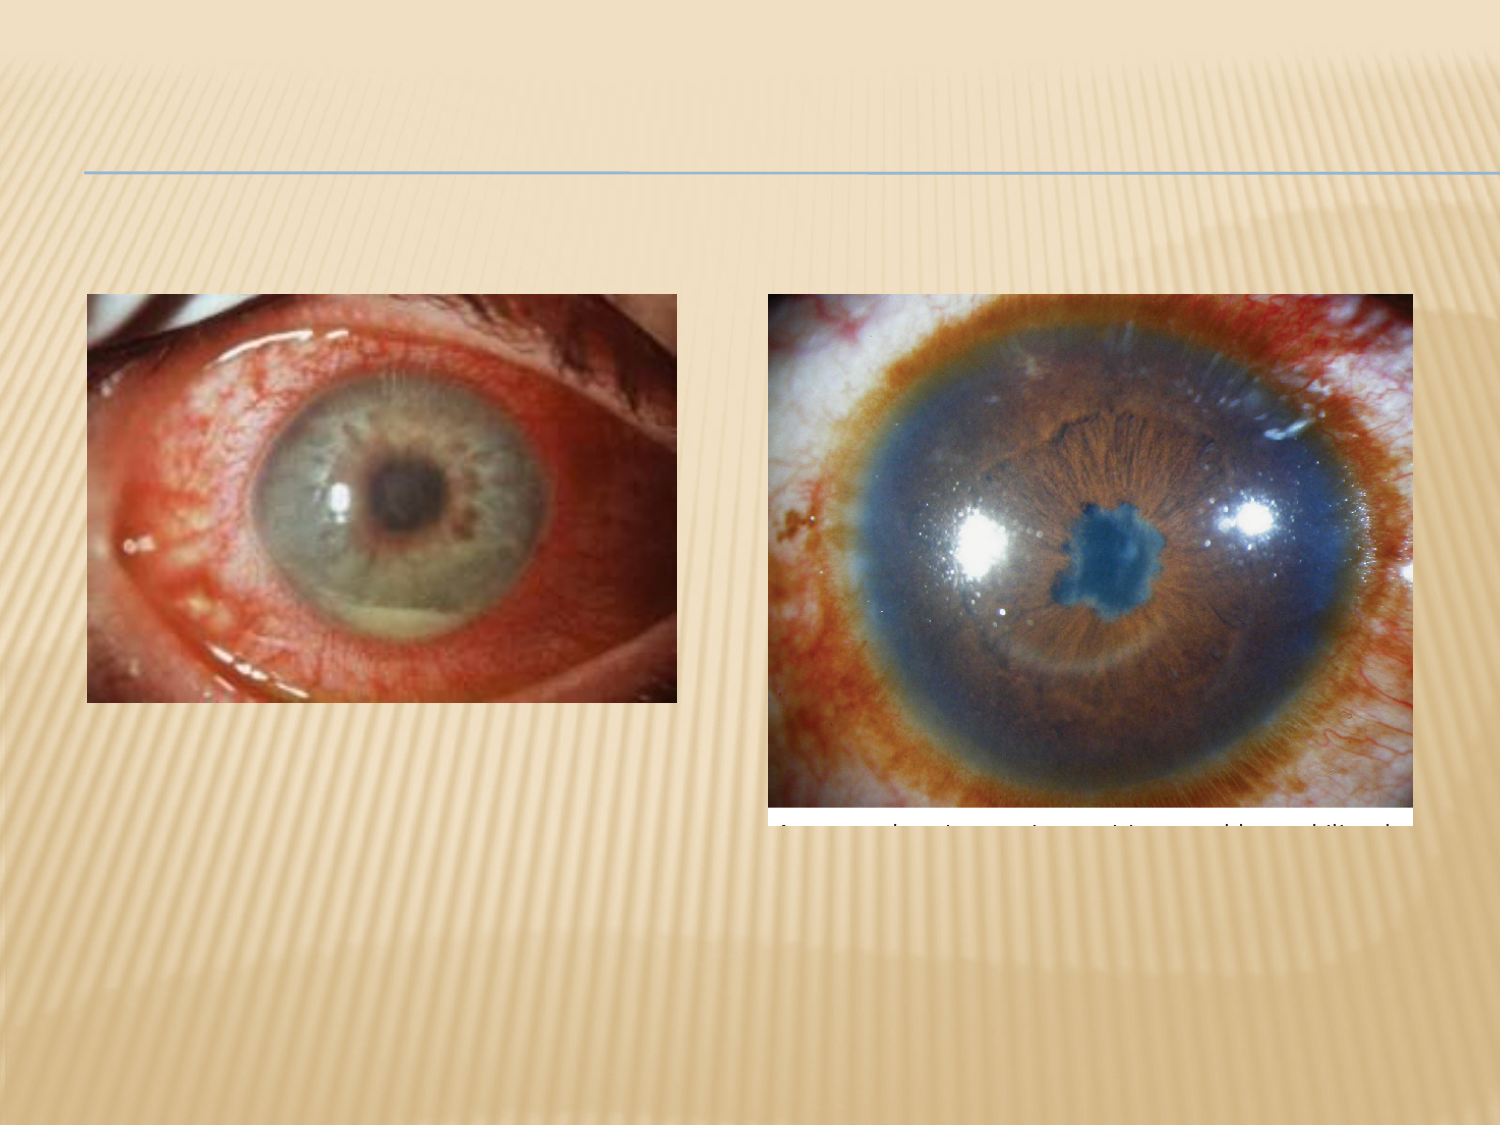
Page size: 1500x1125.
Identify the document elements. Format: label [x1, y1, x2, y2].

list [767, 294, 1414, 826]
list [86, 294, 677, 703]
